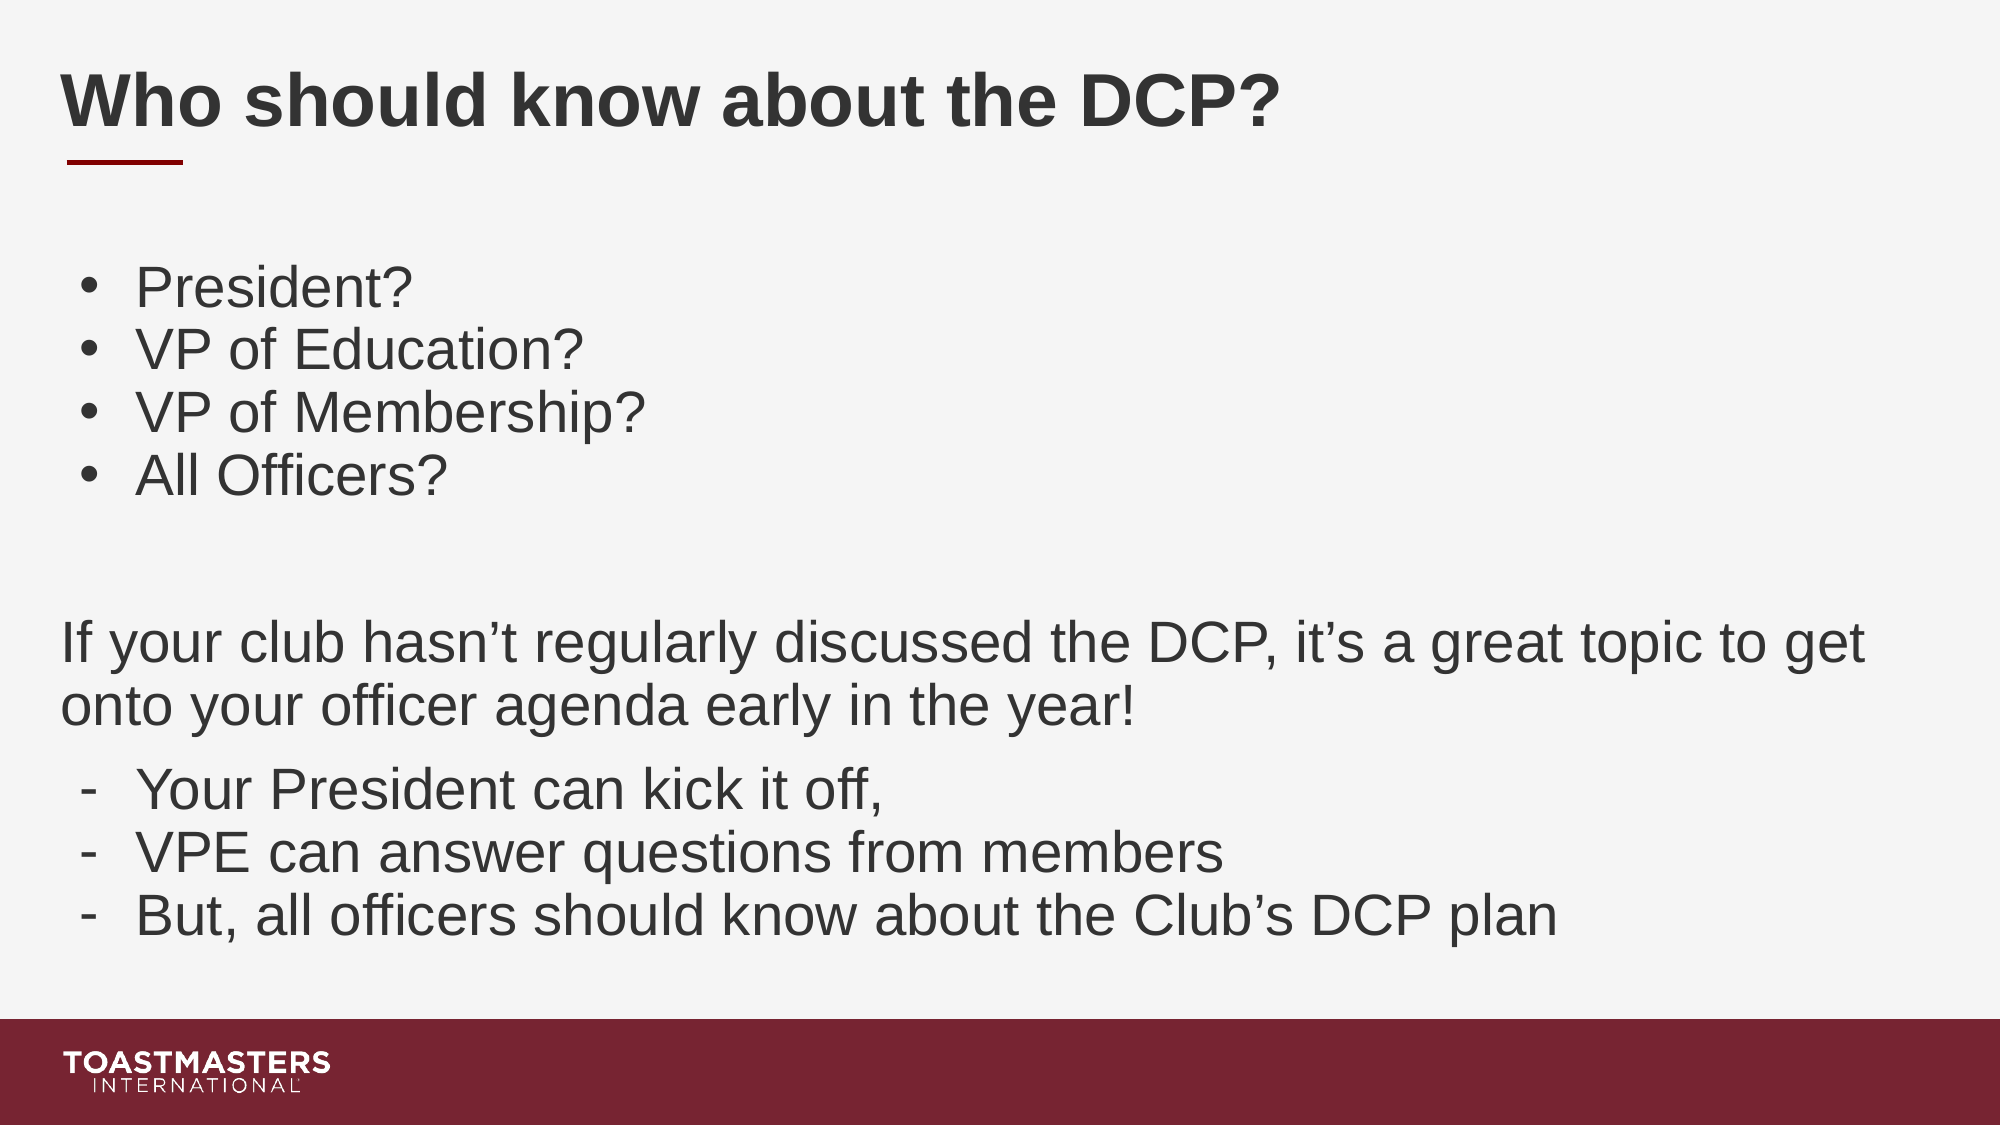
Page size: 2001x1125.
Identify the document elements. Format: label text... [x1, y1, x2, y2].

picture [51, 1036, 343, 1103]
list President? VP of Education? VP of Membership? All Officers? If your club hasn’t regularly discussed the DCP, it’s a great topic to get onto your officer agenda early in the year! Your President can kick it off, VPE can answer questions from members But, all officers should know about the Club’s DCP plan [45, 249, 1957, 965]
title Who should know about the DCP? [45, 48, 1957, 155]
